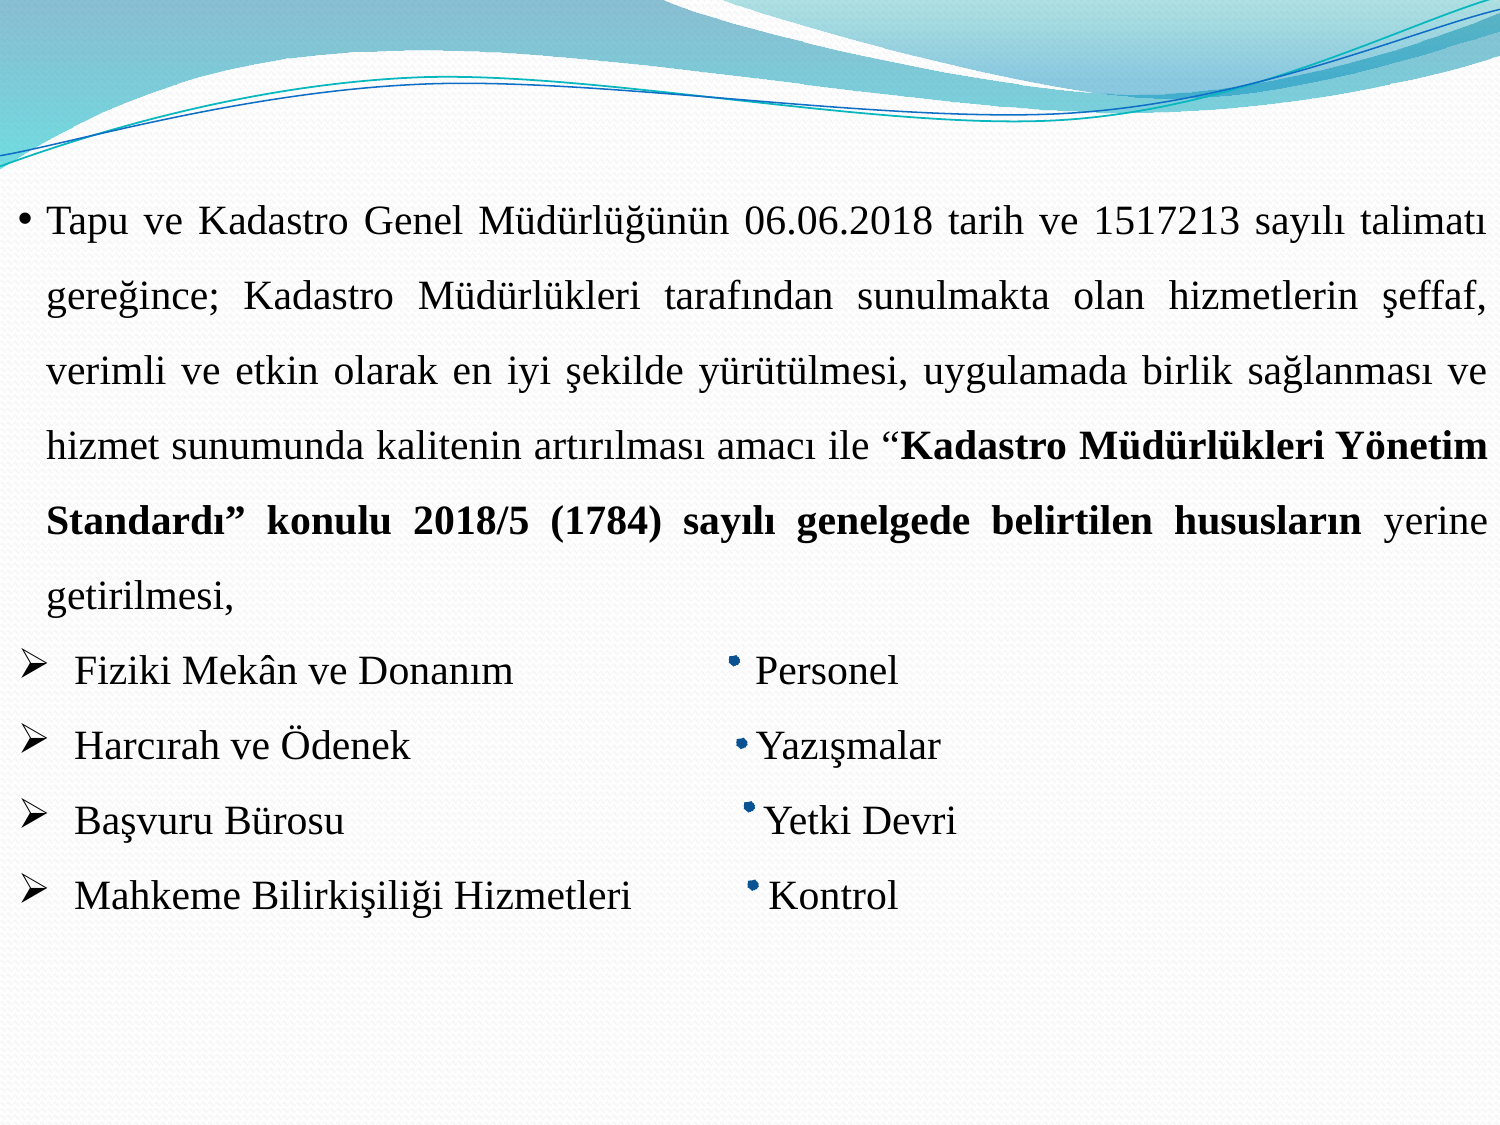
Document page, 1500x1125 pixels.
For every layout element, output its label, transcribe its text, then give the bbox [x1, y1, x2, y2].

text_box [728, 654, 741, 667]
text_box Tapu ve Kadastro Genel Müdürlüğünün 06.06.2018 tarih ve 1517213 sayılı talimatı gereğince; Kadastro Müdürlükleri tarafından sunulmakta olan hizmetlerin şeffaf, verimli ve etkin olarak en iyi şekilde yürütülmesi, uygulamada birlik sağlanması ve hizmet sunumunda kalitenin artırılması amacı ile “Kadastro Müdürlükleri Yönetim Standardı” konulu 2018/5 (1784) sayılı genelgede belirtilen hususların yerine getirilmesi, Fiziki Mekân ve Donanım Personel Harcırah ve Ödenek Yazışmalar Başvuru Bürosu Yetki Devri Mahkeme Bilirkişiliği Hizmetleri Kontrol [3, 160, 1500, 926]
text_box [736, 737, 748, 750]
text_box [743, 801, 756, 813]
text_box [747, 879, 759, 892]
